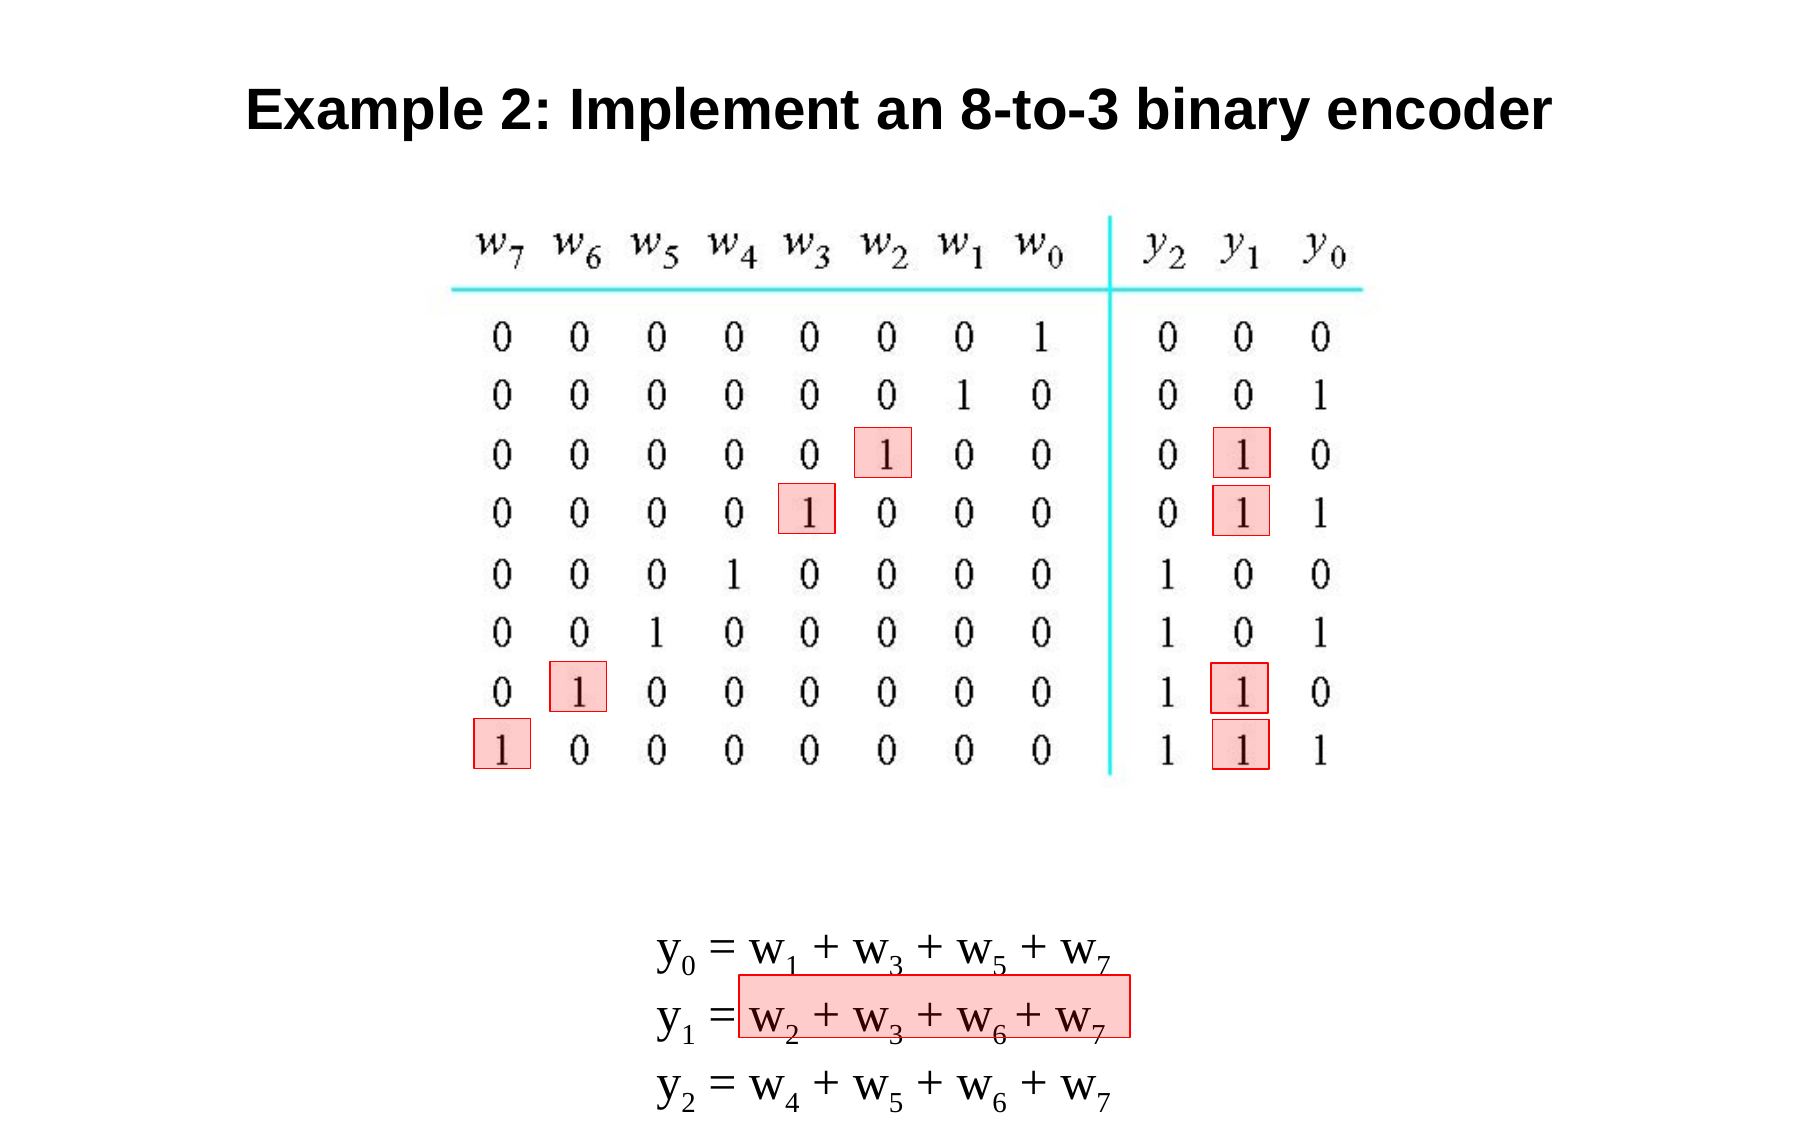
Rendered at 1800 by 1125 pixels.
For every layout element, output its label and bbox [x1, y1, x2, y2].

text_box [641, 905, 1130, 1125]
title [0, 50, 1800, 163]
picture [399, 174, 1409, 788]
